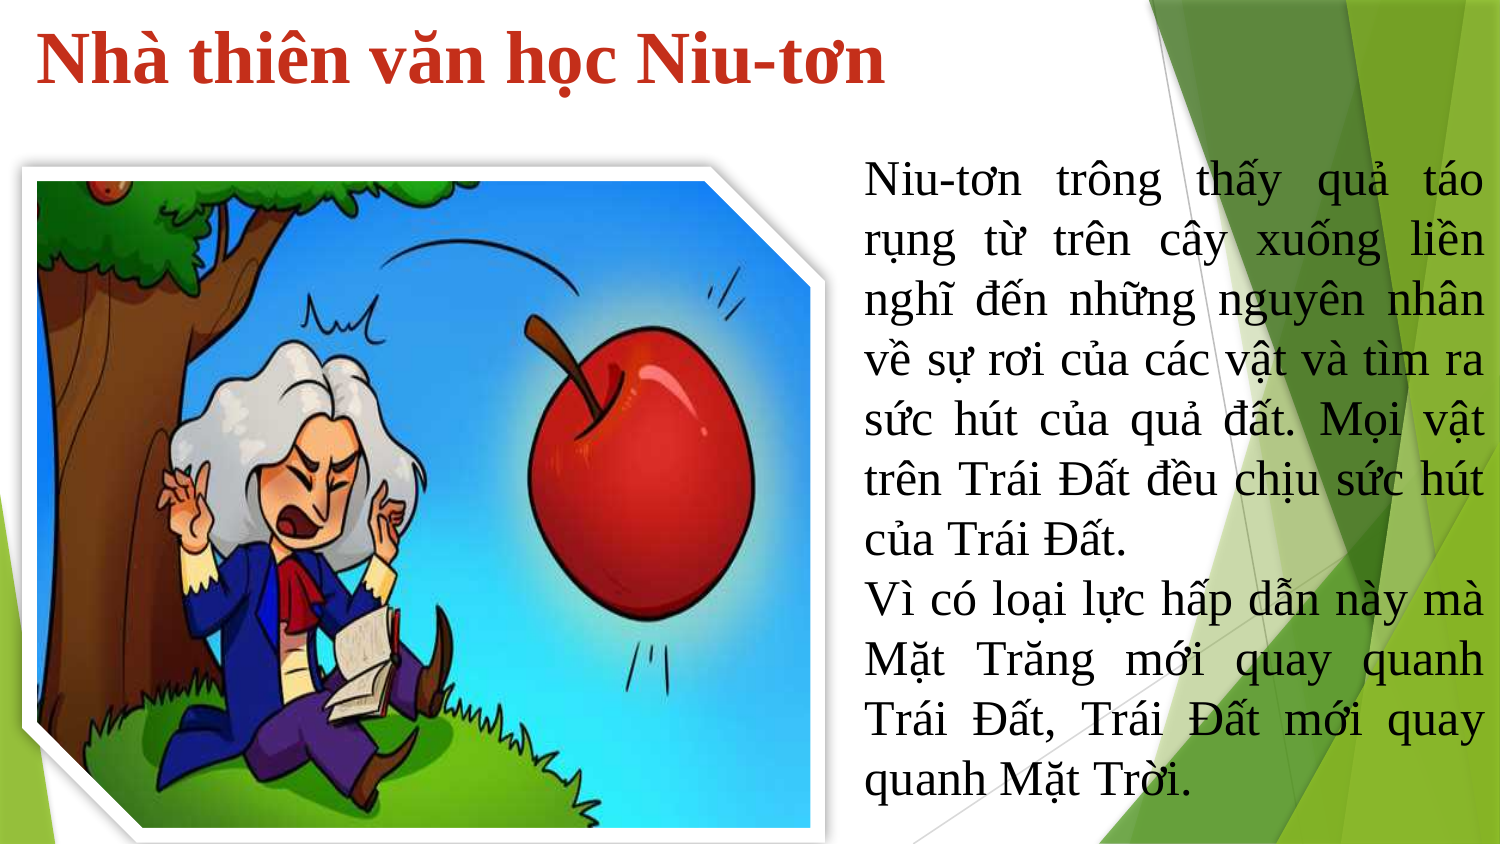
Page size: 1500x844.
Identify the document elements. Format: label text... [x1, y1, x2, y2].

text_box Nhà thiên văn học Niu-tơn [21, 0, 902, 106]
text_box Niu-tơn trông thấy quả táo rụng từ trên cây xuống liền nghĩ đến những nguyên nhân về sự rơi của các vật và tìm ra sức hút của quả đất. Mọi vật trên Trái Đất đều chịu sức hút của Trái Đất. Vì có loại lực hấp dẫn này mà Mặt Trăng mới quay quanh Trái Đất, Trái Đất mới quay quanh Mặt Trời. [850, 138, 1500, 814]
picture [28, 173, 819, 836]
